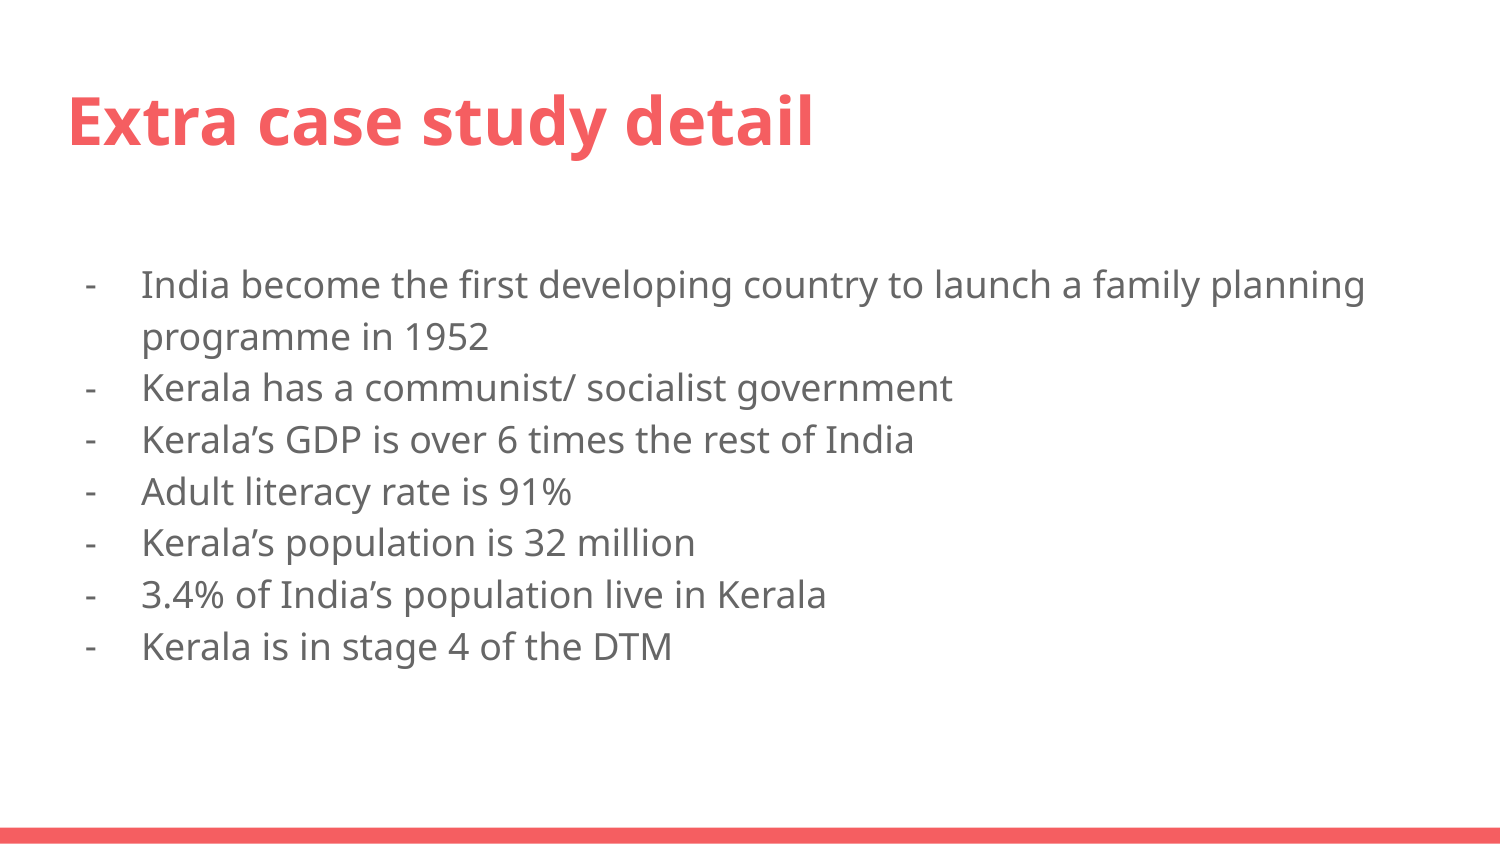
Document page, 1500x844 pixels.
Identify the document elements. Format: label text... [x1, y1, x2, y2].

list India become the first developing country to launch a family planning programme in 1952 Kerala has a communist/ socialist government Kerala’s GDP is over 6 times the rest of India Adult literacy rate is 91% Kerala’s population is 32 million 3.4% of India’s population live in Kerala Kerala is in stage 4 of the DTM [51, 238, 1449, 800]
title Extra case study detail [51, 64, 1449, 167]
